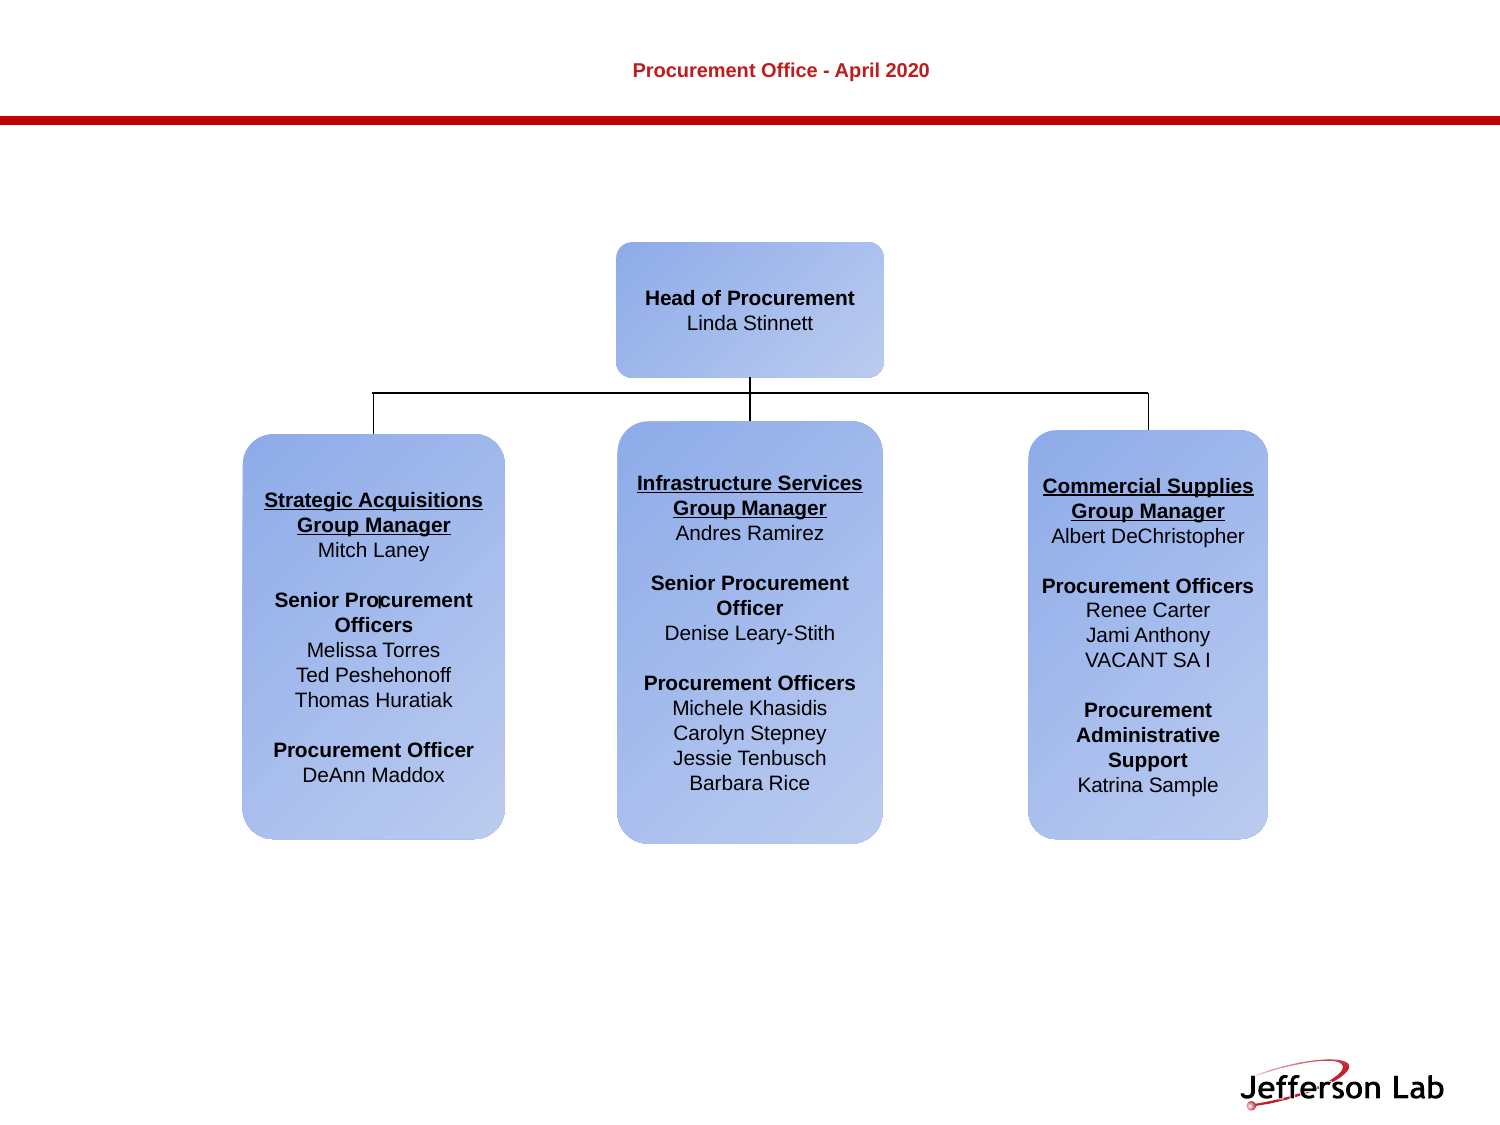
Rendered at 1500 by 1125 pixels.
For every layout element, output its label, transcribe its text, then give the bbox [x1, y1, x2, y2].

title Procurement Office - April 2020 [87, 30, 1476, 111]
text_box Commercial Supplies Group Manager Albert DeChristopher Procurement Officers Renee Carter Jami Anthony VACANT SA I Procurement Administrative Support Katrina Sample [1028, 430, 1268, 840]
text_box Infrastructure Services Group Manager Andres Ramirez Senior Procurement Officer Denise Leary-Stith Procurement Officers Michele Khasidis Carolyn Stepney Jessie Tenbusch Barbara Rice [617, 421, 883, 844]
picture [1238, 1051, 1457, 1122]
text_box Head of Procurement Linda Stinnett [616, 242, 884, 378]
text_box Strategic Acquisitions Group Manager Mitch Laney Senior Procurement Officers Melissa Torres Ted Peshehonoff Thomas Huratiak Procurement Officer DeAnn Maddox [242, 433, 505, 840]
